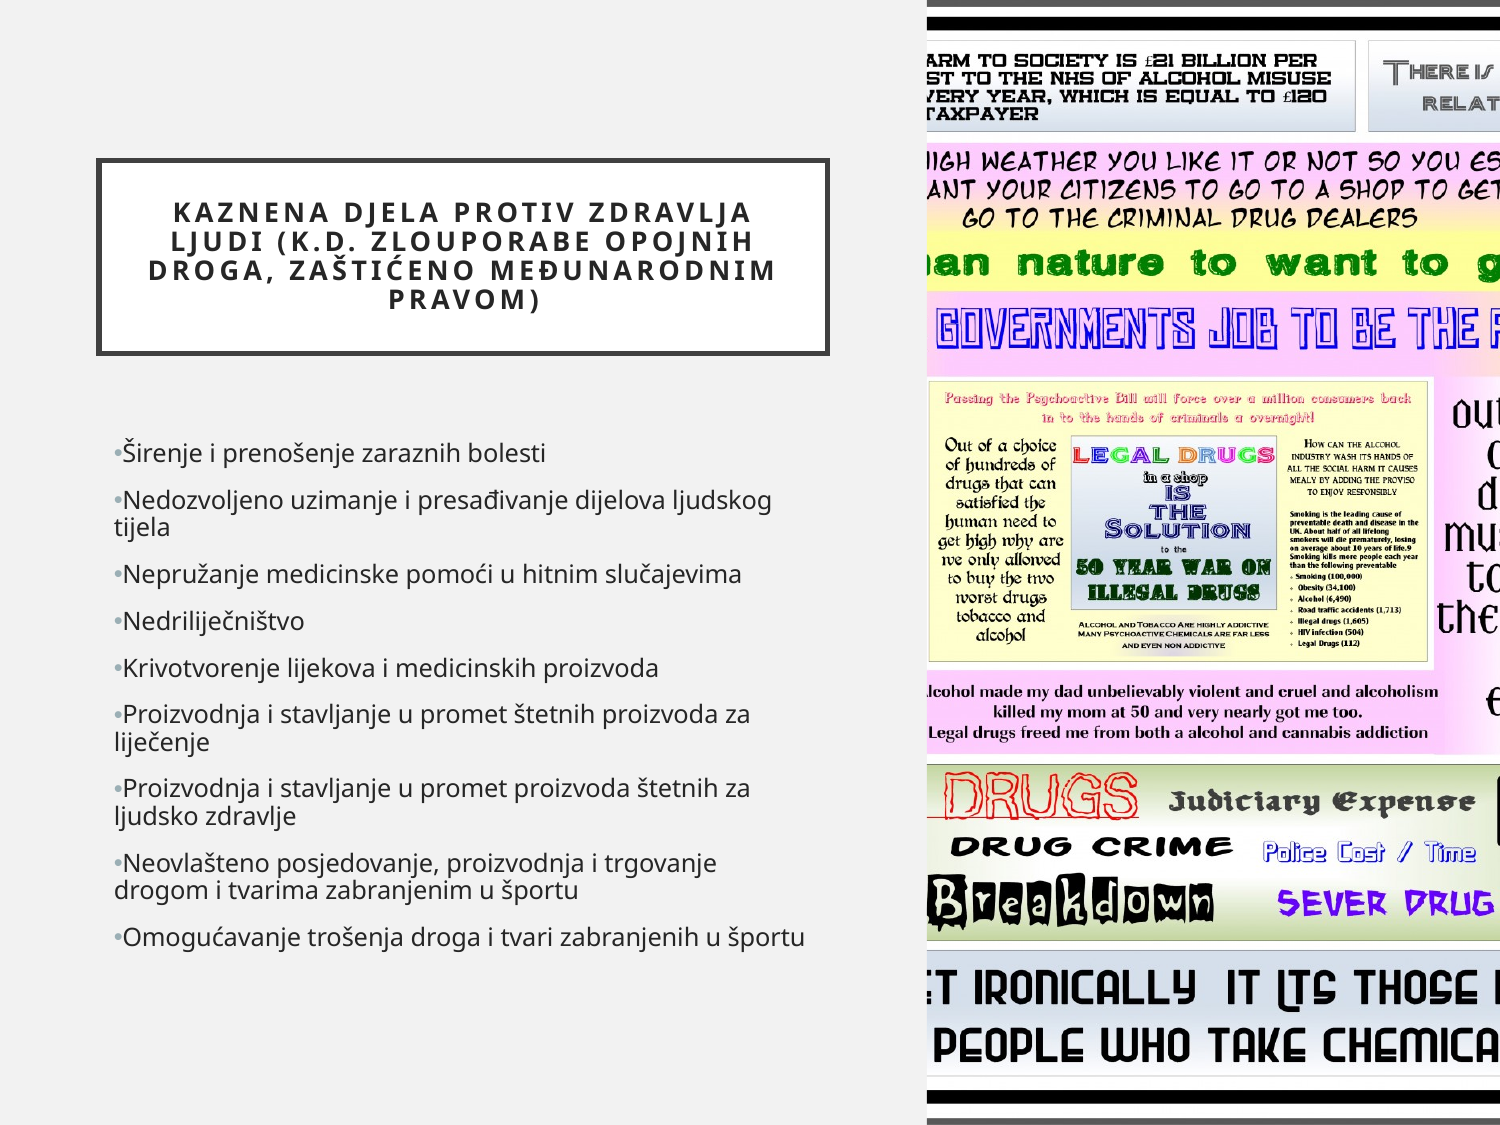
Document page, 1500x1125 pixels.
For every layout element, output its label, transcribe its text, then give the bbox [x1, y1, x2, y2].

title Kaznena djela protiv zdravlja ljudi (k.d. zlouporabe opojnih droga, zaštićeno međunarodnim pravom) [96, 158, 830, 356]
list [926, 0, 1500, 1125]
list Širenje i prenošenje zaraznih bolesti Nedozvoljeno uzimanje i presađivanje dijelova ljudskog tijela Nepružanje medicinske pomoći u hitnim slučajevima Nedriliječništvo Krivotvorenje lijekova i medicinskih proizvoda Proizvodnja i stavljanje u promet štetnih proizvoda za liječenje Proizvodnja i stavljanje u promet proizvoda štetnih za ljudsko zdravlje Neovlašteno posjedovanje, proizvodnja i trgovanje drogom i tvarima zabranjenim u športu Omogućavanje trošenja droga i tvari zabranjenih u športu [98, 433, 828, 968]
